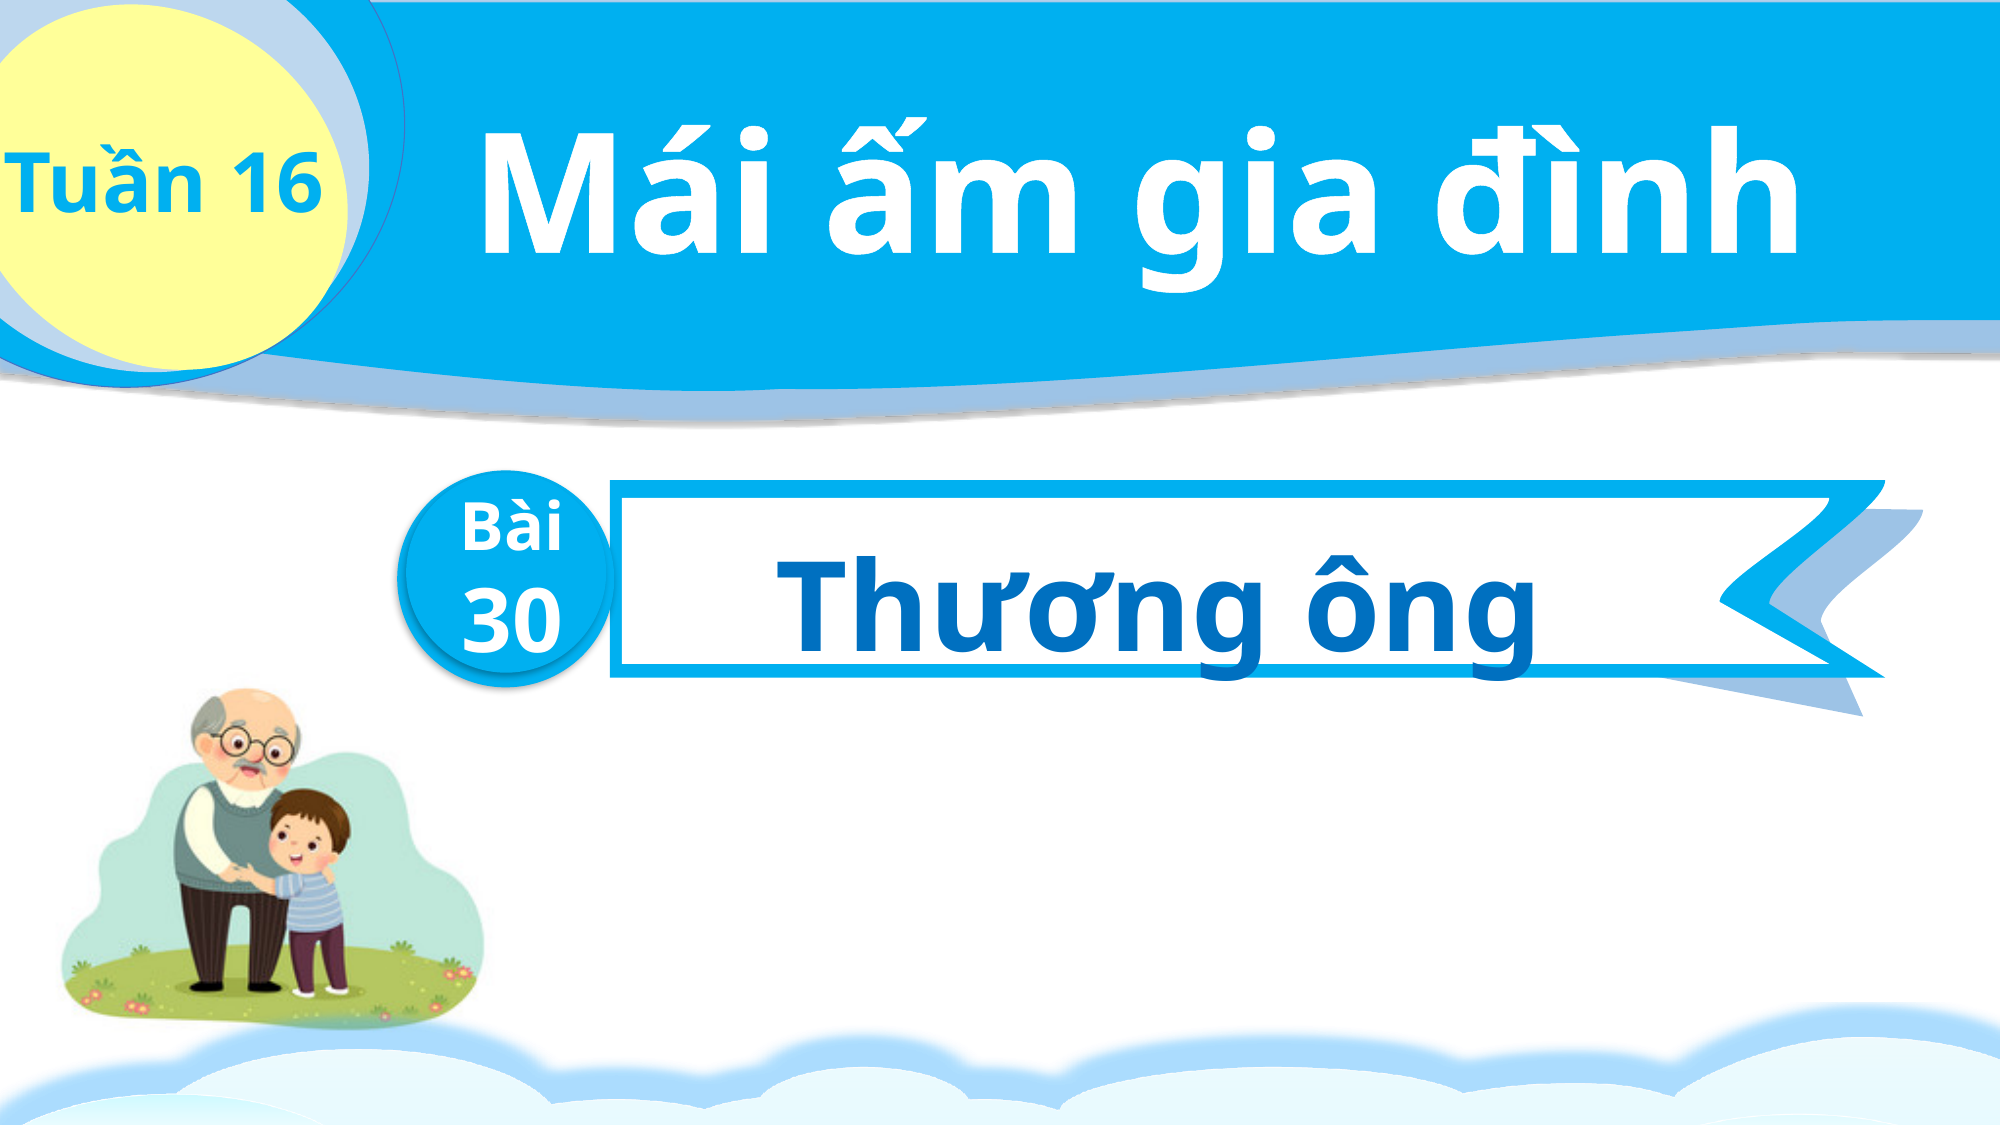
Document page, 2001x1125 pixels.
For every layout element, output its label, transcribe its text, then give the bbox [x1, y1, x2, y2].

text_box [609, 480, 1913, 694]
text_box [0, 0, 407, 386]
text_box [407, 2, 2000, 391]
text_box [197, 321, 2000, 417]
text_box Mái ấm gia đình [407, 76, 1924, 296]
picture [0, 611, 2000, 1125]
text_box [397, 470, 615, 688]
